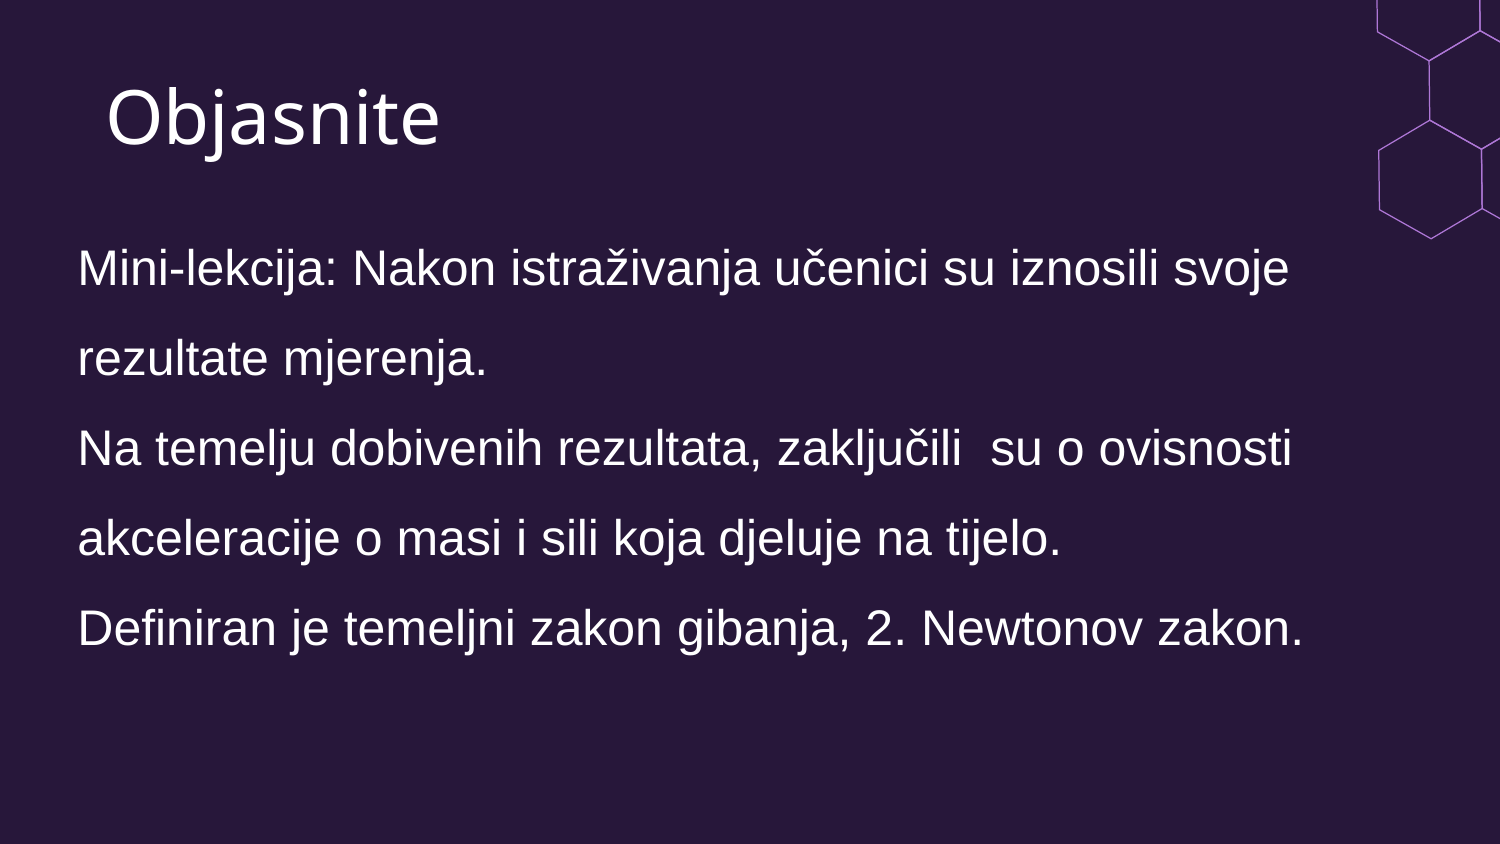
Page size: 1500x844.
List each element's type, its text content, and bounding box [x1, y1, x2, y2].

text_box Mini-lekcija: Nakon istraživanja učenici su iznosili svoje rezultate mjerenja. Na temelju dobivenih rezultata, zaključili su o ovisnosti akceleracije o masi i sili koja djeluje na tijelo. Definiran je temeljni zakon gibanja, 2. Newtonov zakon. [62, 162, 1336, 663]
title Objasnite [0, 55, 567, 152]
